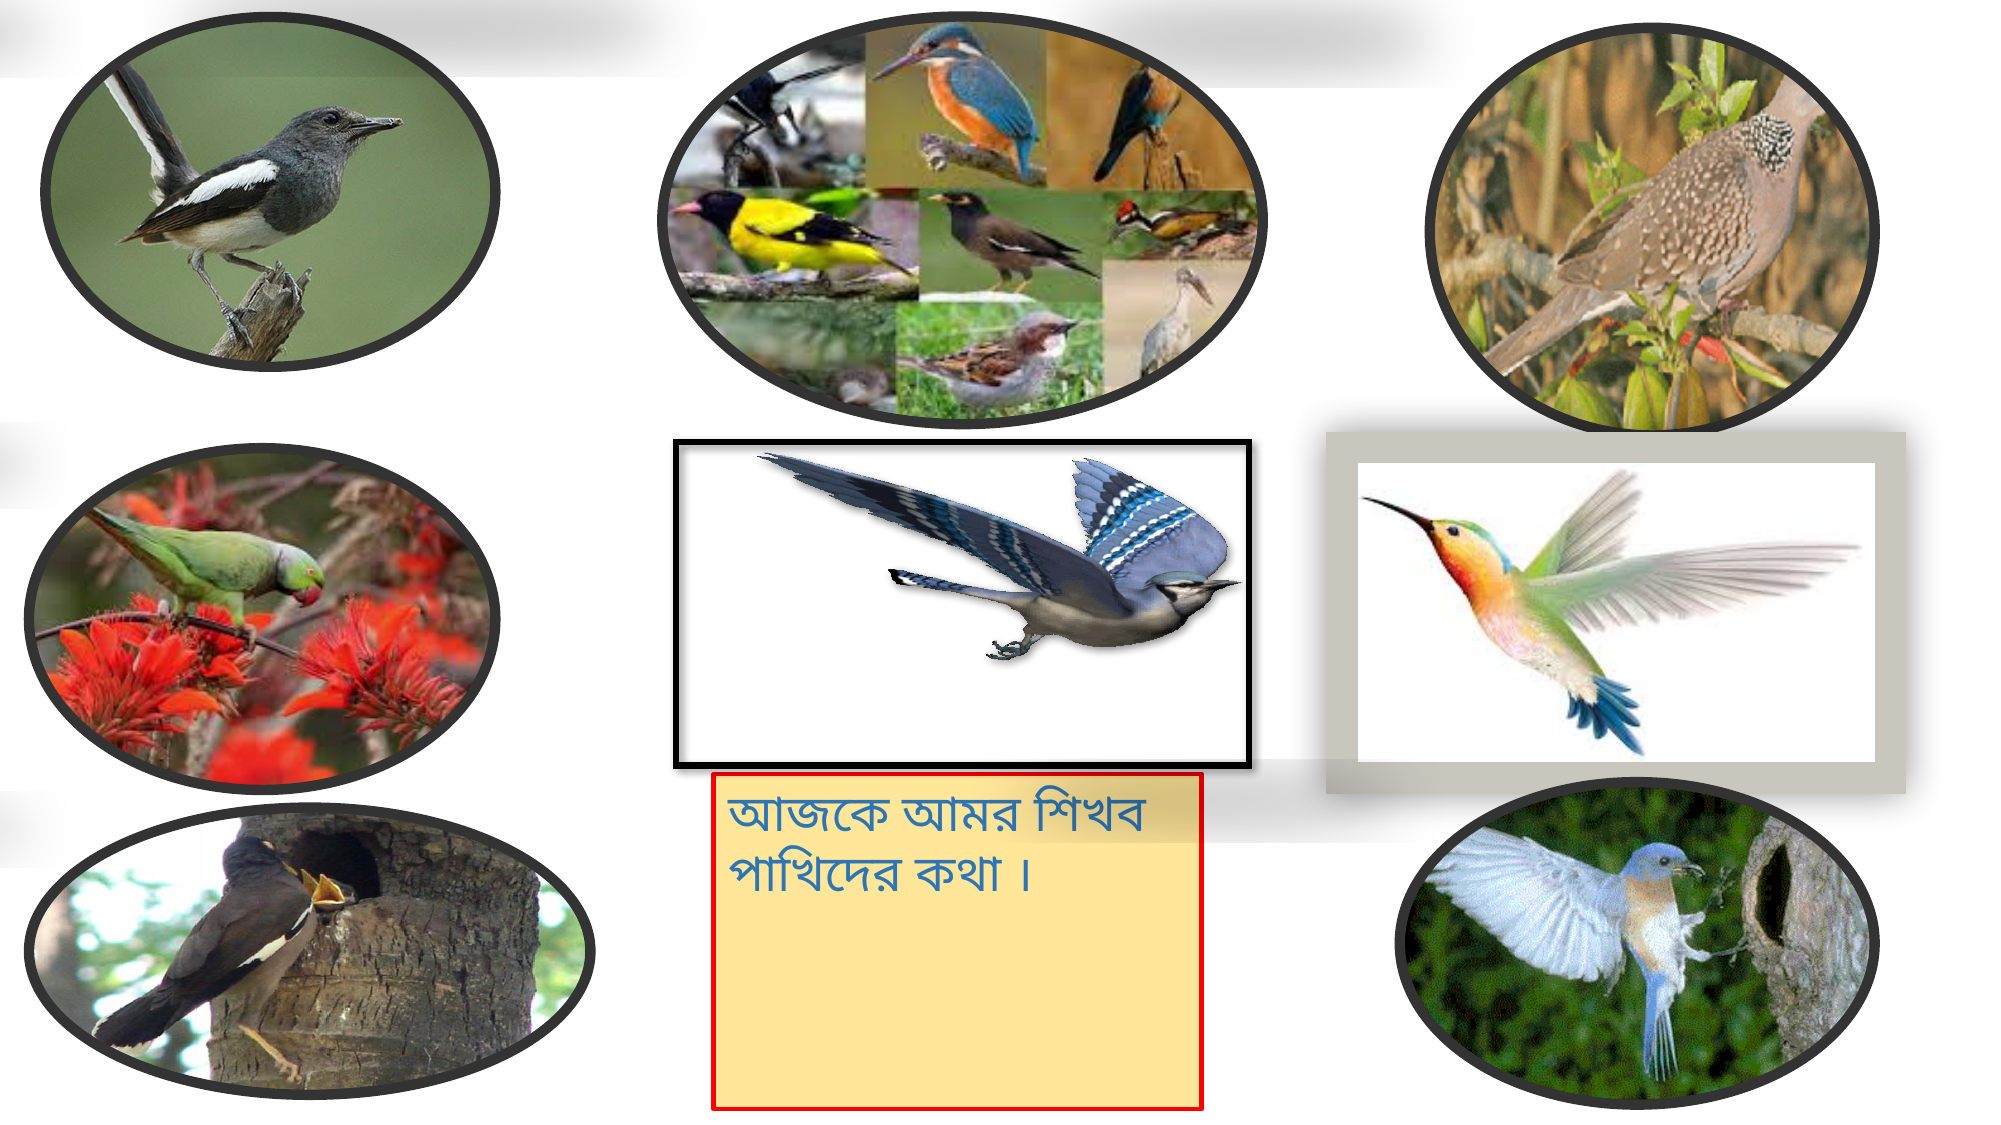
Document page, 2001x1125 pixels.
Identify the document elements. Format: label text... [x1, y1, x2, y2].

picture [1399, 782, 1875, 1105]
picture [678, 444, 1247, 763]
picture [662, 16, 1263, 425]
text_box আজকে আমর শিখব পাখিদের কথা । [713, 778, 1202, 1109]
picture [28, 448, 496, 790]
picture [1429, 27, 1875, 436]
picture [1357, 463, 1875, 763]
picture [28, 807, 591, 1095]
picture [45, 16, 496, 367]
